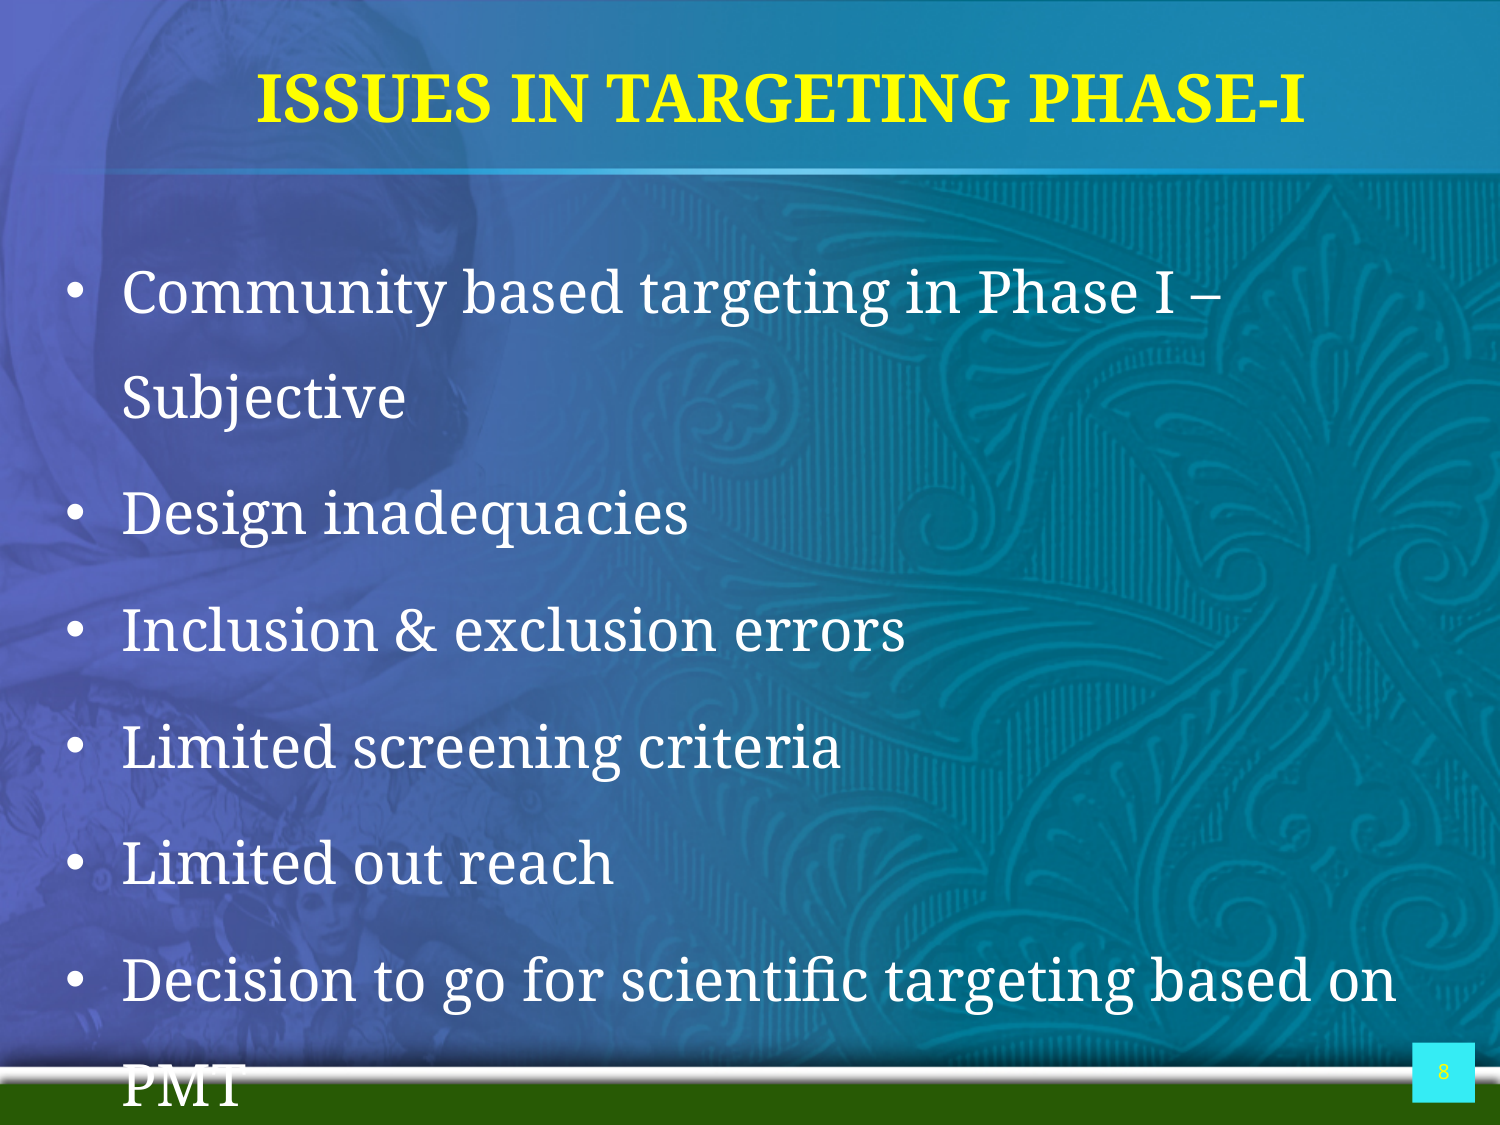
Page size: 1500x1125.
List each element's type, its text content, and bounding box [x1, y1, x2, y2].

picture [0, 0, 1500, 1125]
title ISSUES IN TARGETING PHASE-I [112, 24, 1451, 168]
list Community based targeting in Phase I – Subjective Design inadequacies Inclusion & exclusion errors Limited screening criteria Limited out reach Decision to go for scientific targeting based on PMT [49, 212, 1476, 1013]
slide_number 8 [1412, 1042, 1475, 1103]
